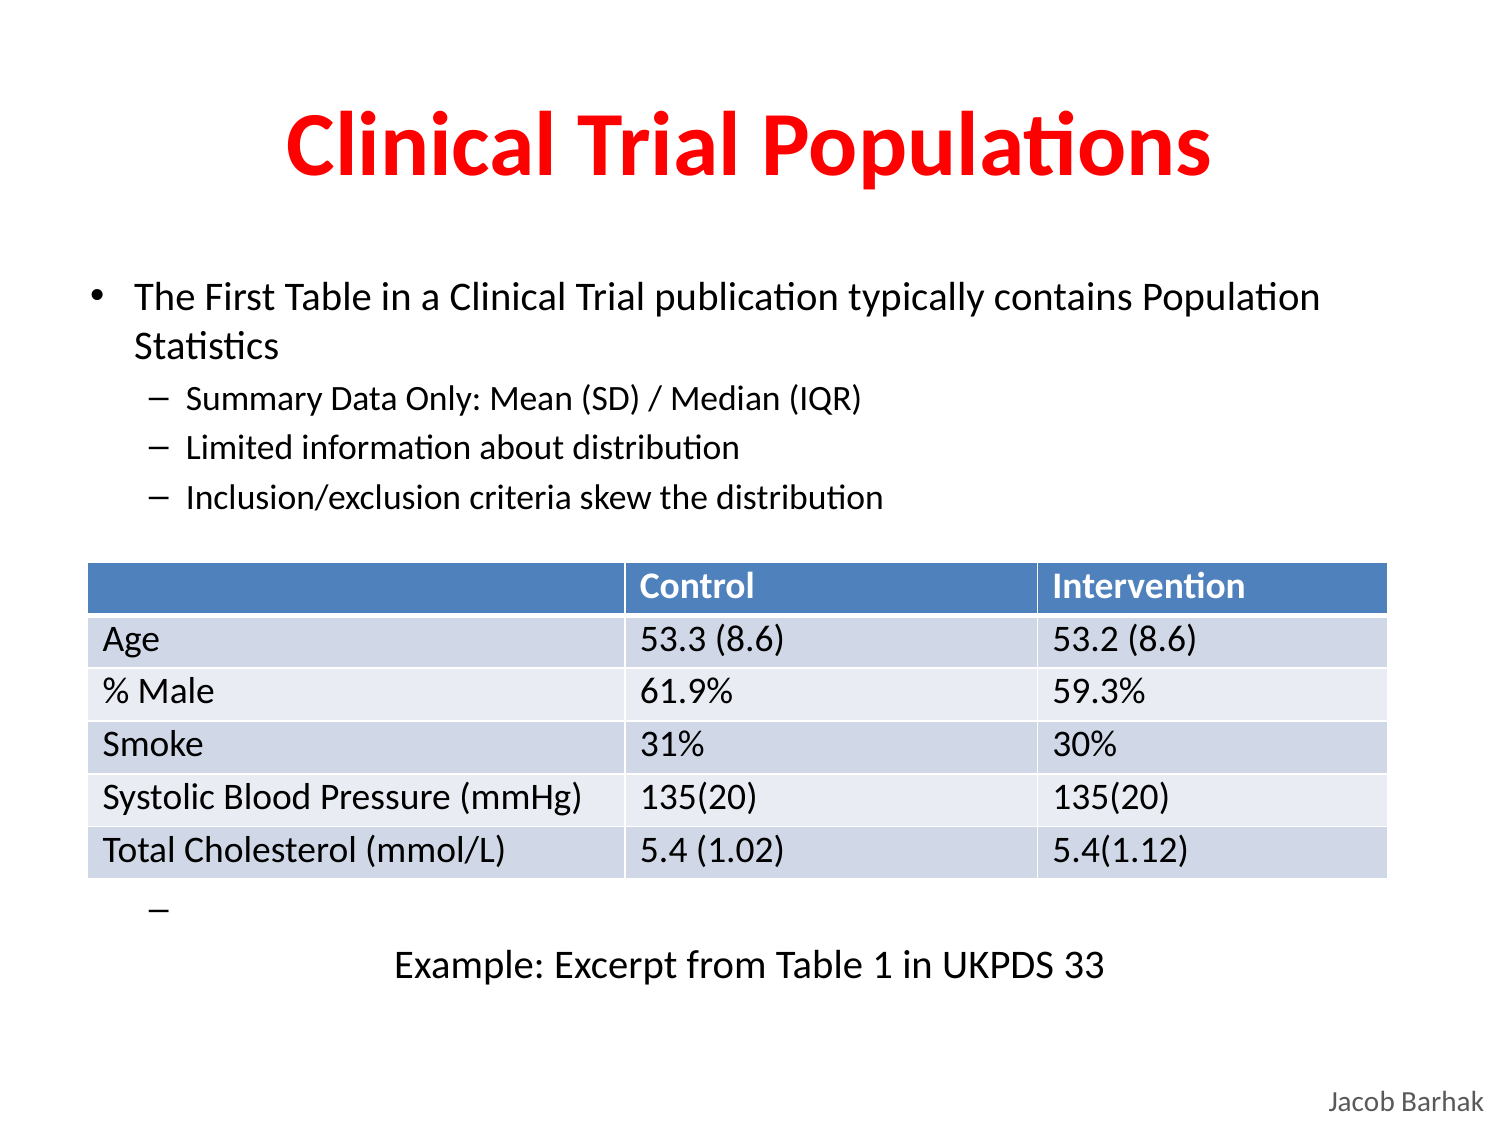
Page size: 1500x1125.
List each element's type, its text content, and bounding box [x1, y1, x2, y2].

table_cell Systolic Blood Pressure (mmHg) [88, 775, 624, 826]
table_cell Age [88, 618, 624, 667]
table_header Control [626, 563, 1037, 613]
table_cell Total Cholesterol (mmol/L) [88, 827, 624, 878]
table_cell 59.3% [1038, 669, 1387, 720]
table_header [88, 563, 624, 613]
table_cell 61.9% [626, 669, 1037, 720]
table_cell 135(20) [626, 775, 1037, 826]
list The First Table in a Clinical Trial publication typically contains Population Statistics Summary Data Only: Mean (SD) / Median (IQR) Limited information about distribution Inclusion/exclusion criteria skew the distribution Example: Excerpt from Table 1 in UKPDS 33 [75, 262, 1425, 1005]
table_cell 135(20) [1038, 775, 1387, 826]
table_cell 5.4 (1.02) [626, 827, 1037, 878]
table_cell 53.2 (8.6) [1038, 618, 1387, 667]
table_cell 53.3 (8.6) [626, 618, 1037, 667]
table_cell 31% [626, 722, 1037, 773]
table_cell Smoke [88, 722, 624, 773]
table_cell 5.4(1.12) [1038, 827, 1387, 878]
table_cell 30% [1038, 722, 1387, 773]
table_cell % Male [88, 669, 624, 720]
title Clinical Trial Populations [75, 45, 1425, 233]
table_header Intervention [1038, 563, 1387, 613]
